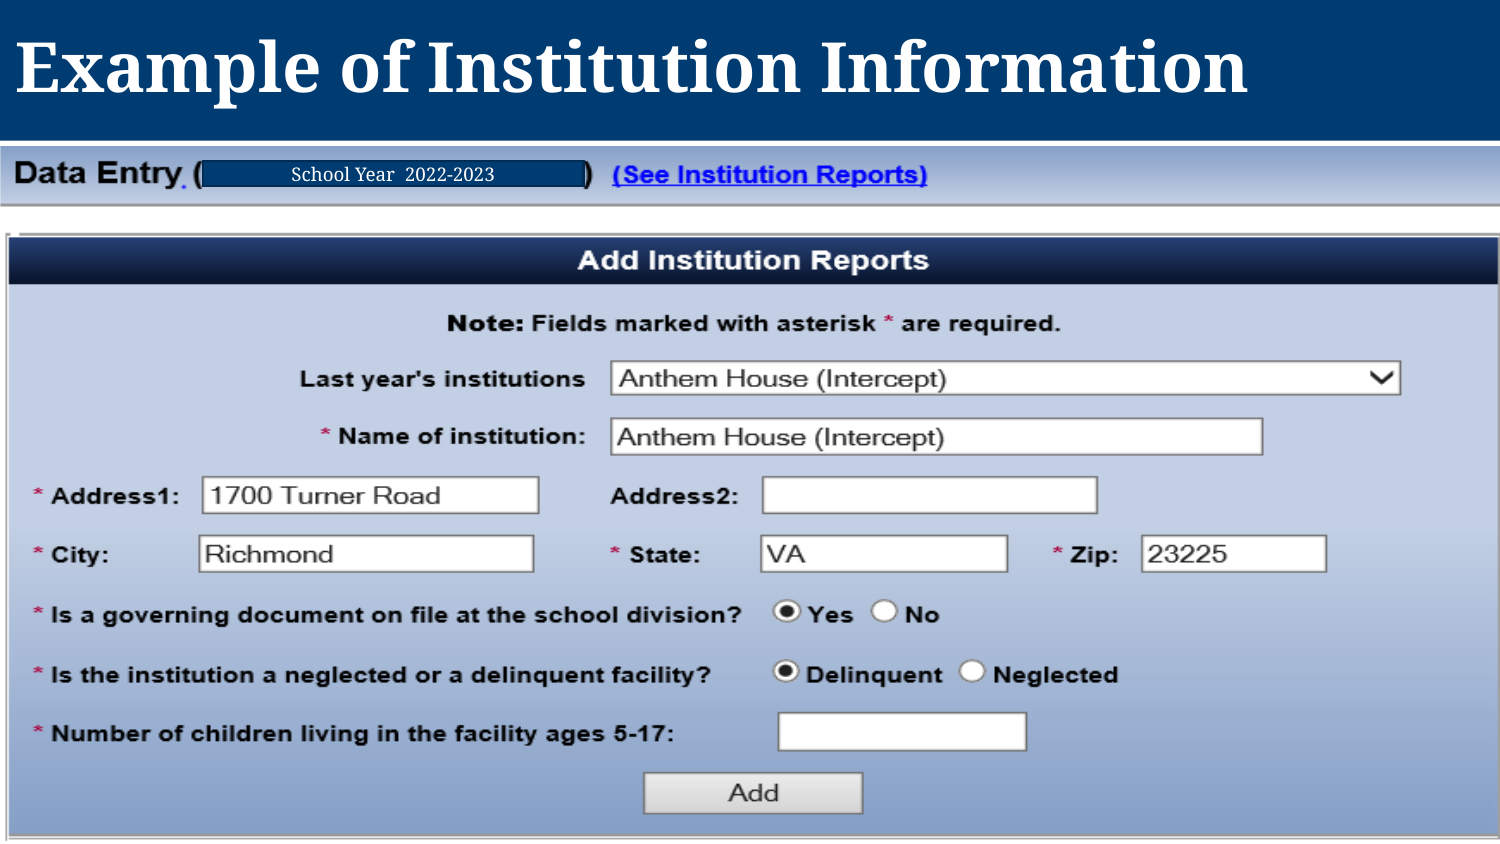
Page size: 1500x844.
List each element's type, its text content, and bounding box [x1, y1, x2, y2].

picture [0, 146, 1500, 844]
title Example of Institution Information [0, 0, 1500, 141]
